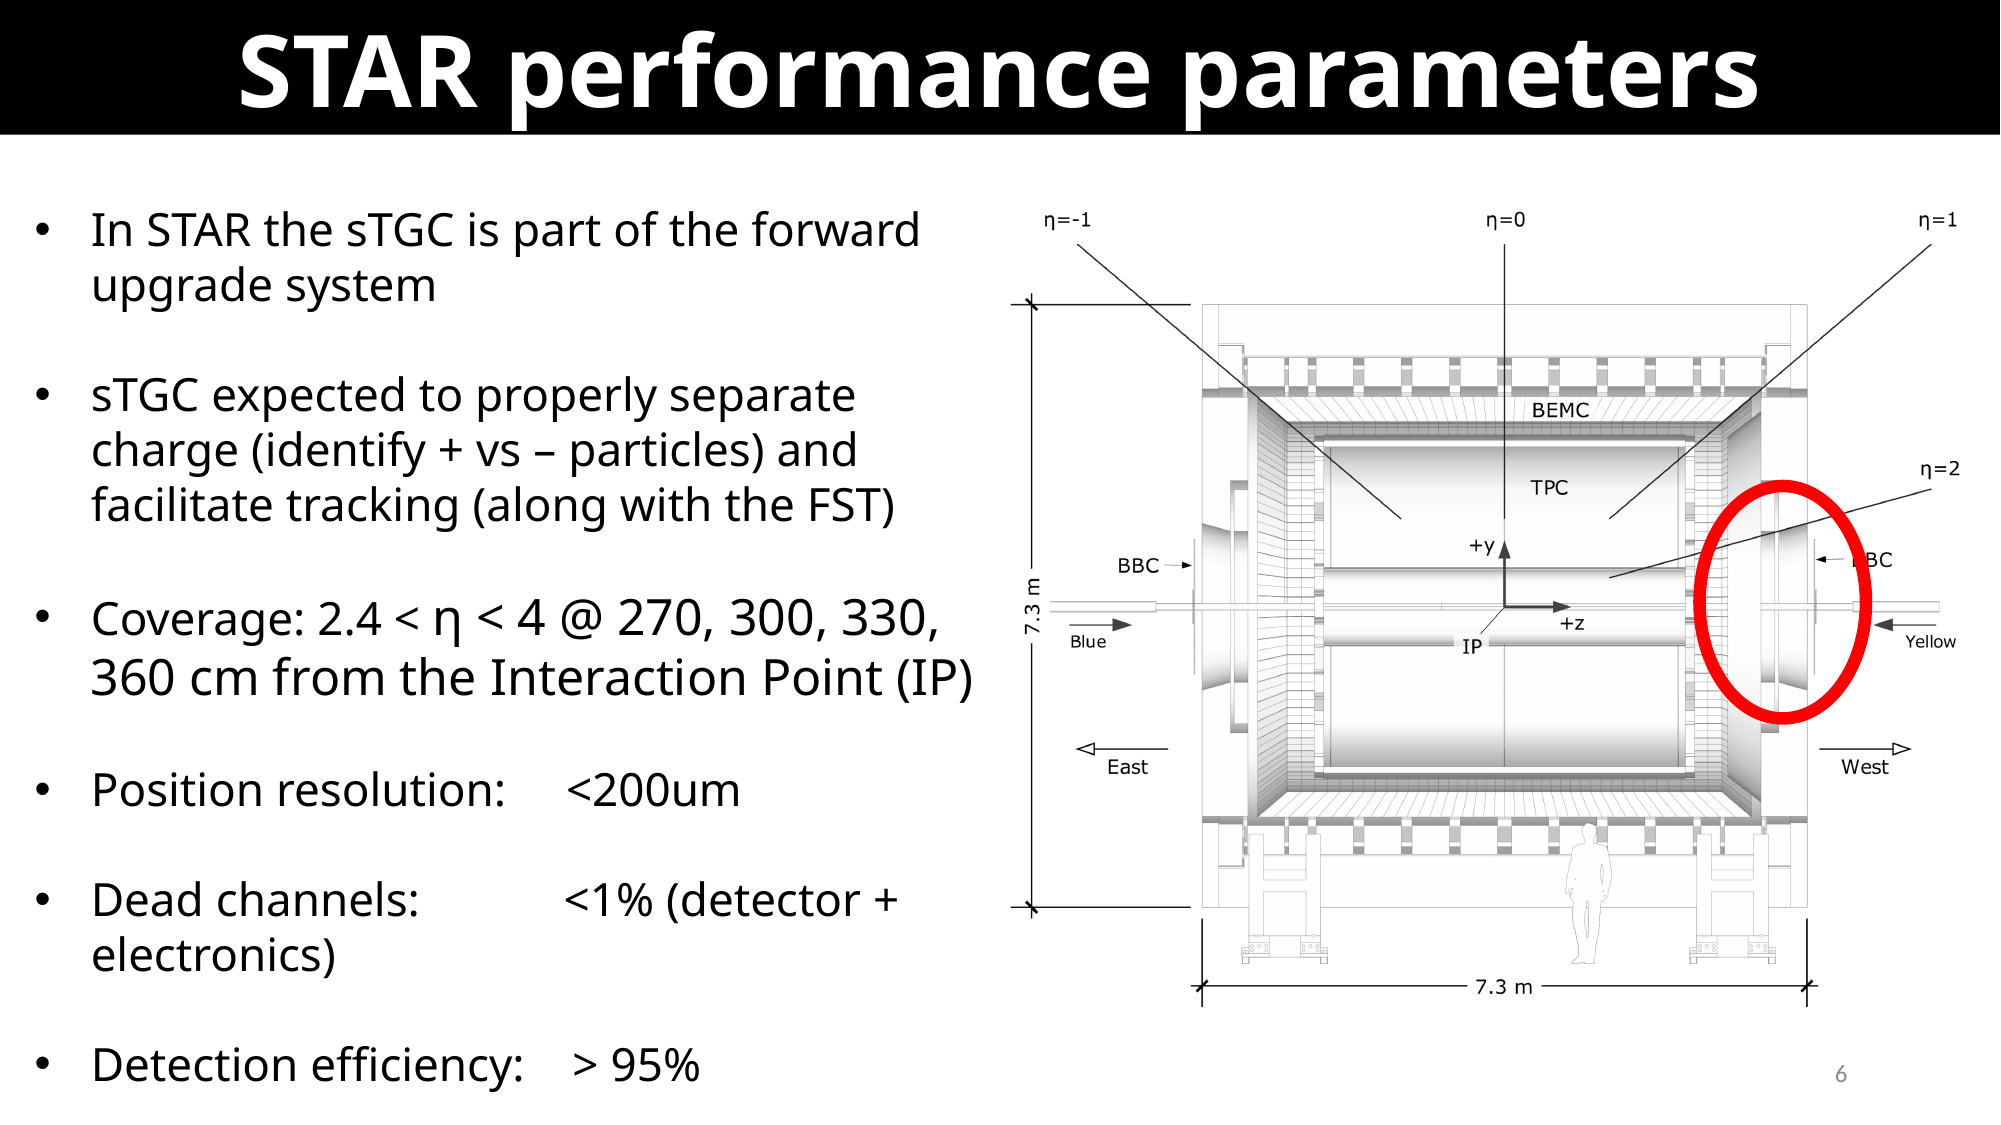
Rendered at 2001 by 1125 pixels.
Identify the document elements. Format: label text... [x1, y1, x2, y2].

slide_number 6 [1412, 1042, 1863, 1103]
picture [991, 173, 2000, 1031]
text_box In STAR the sTGC is part of the forward upgrade system sTGC expected to properly separate charge (identify + vs – particles) and facilitate tracking (along with the FST) Coverage: 2.4 < η < 4 @ 270, 300, 330, 360 cm from the Interaction Point (IP) Position resolution: <200um Dead channels: <1% (detector + electronics) Detection efficiency: > 95% [19, 193, 1000, 1125]
text_box STAR performance parameters [0, 0, 2000, 135]
